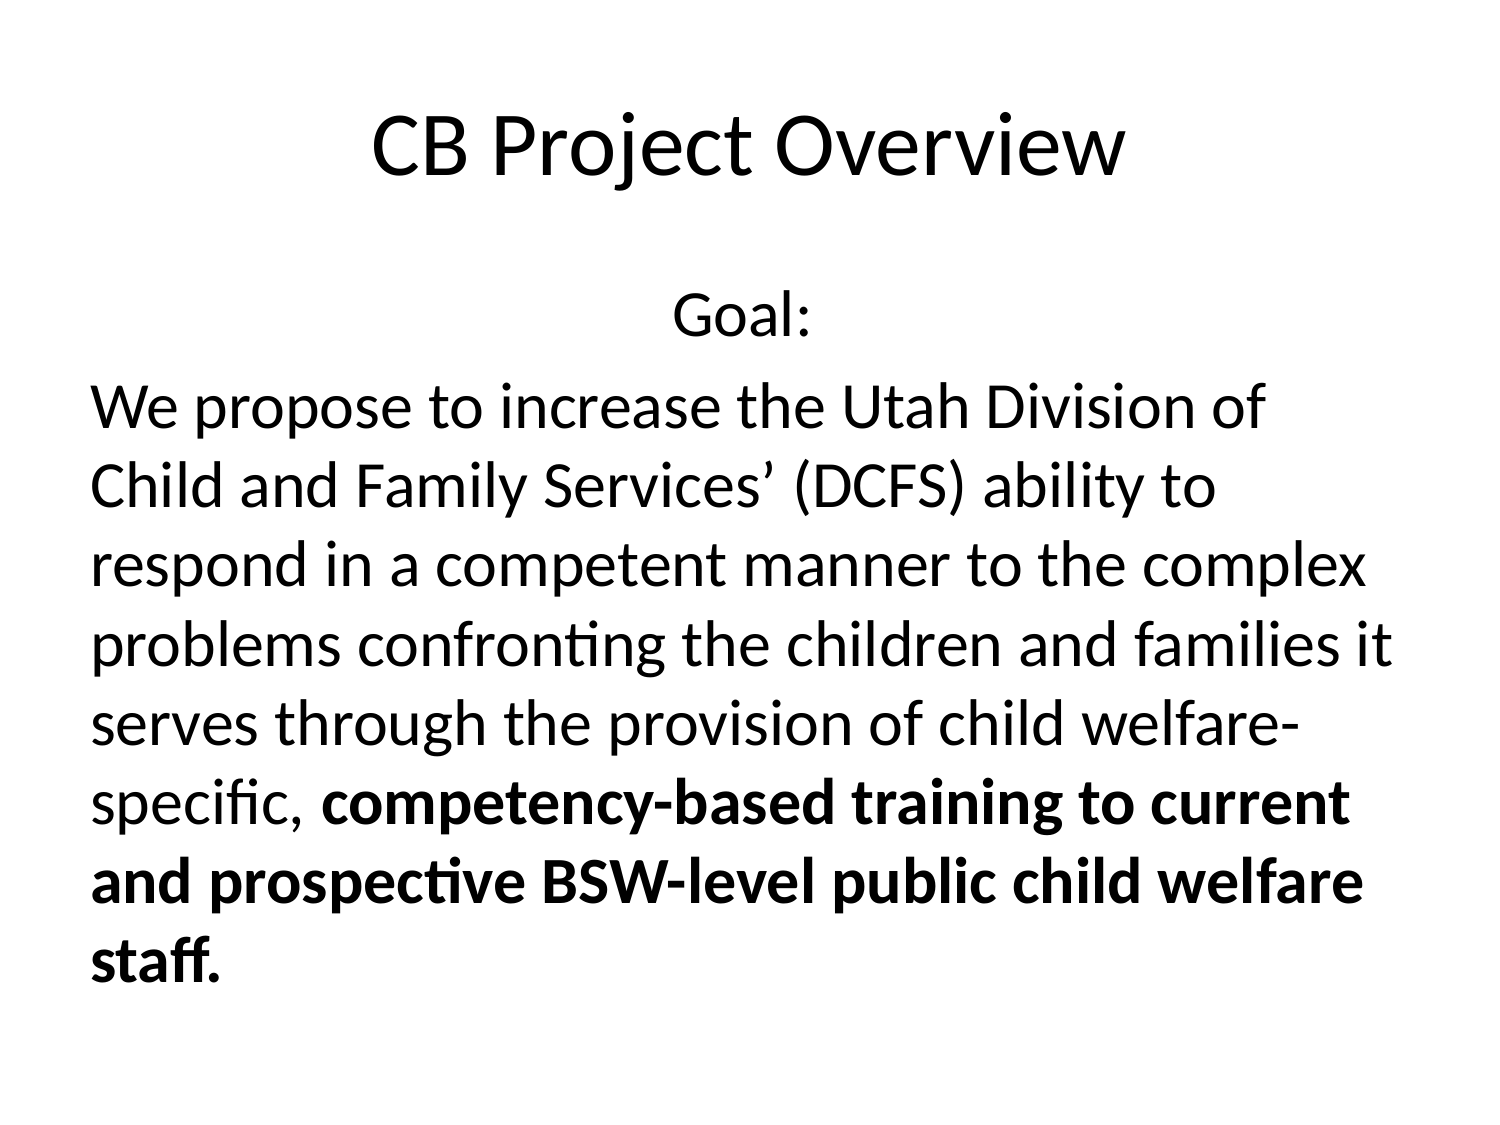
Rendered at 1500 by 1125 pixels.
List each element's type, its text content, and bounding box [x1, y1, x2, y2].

list Goal: We propose to increase the Utah Division of Child and Family Services’ (DCFS) ability to respond in a competent manner to the complex problems confronting the children and families it serves through the provision of child welfare-specific, competency-based training to current and prospective BSW-level public child welfare staff. [75, 262, 1425, 1005]
title CB Project Overview [75, 45, 1425, 233]
